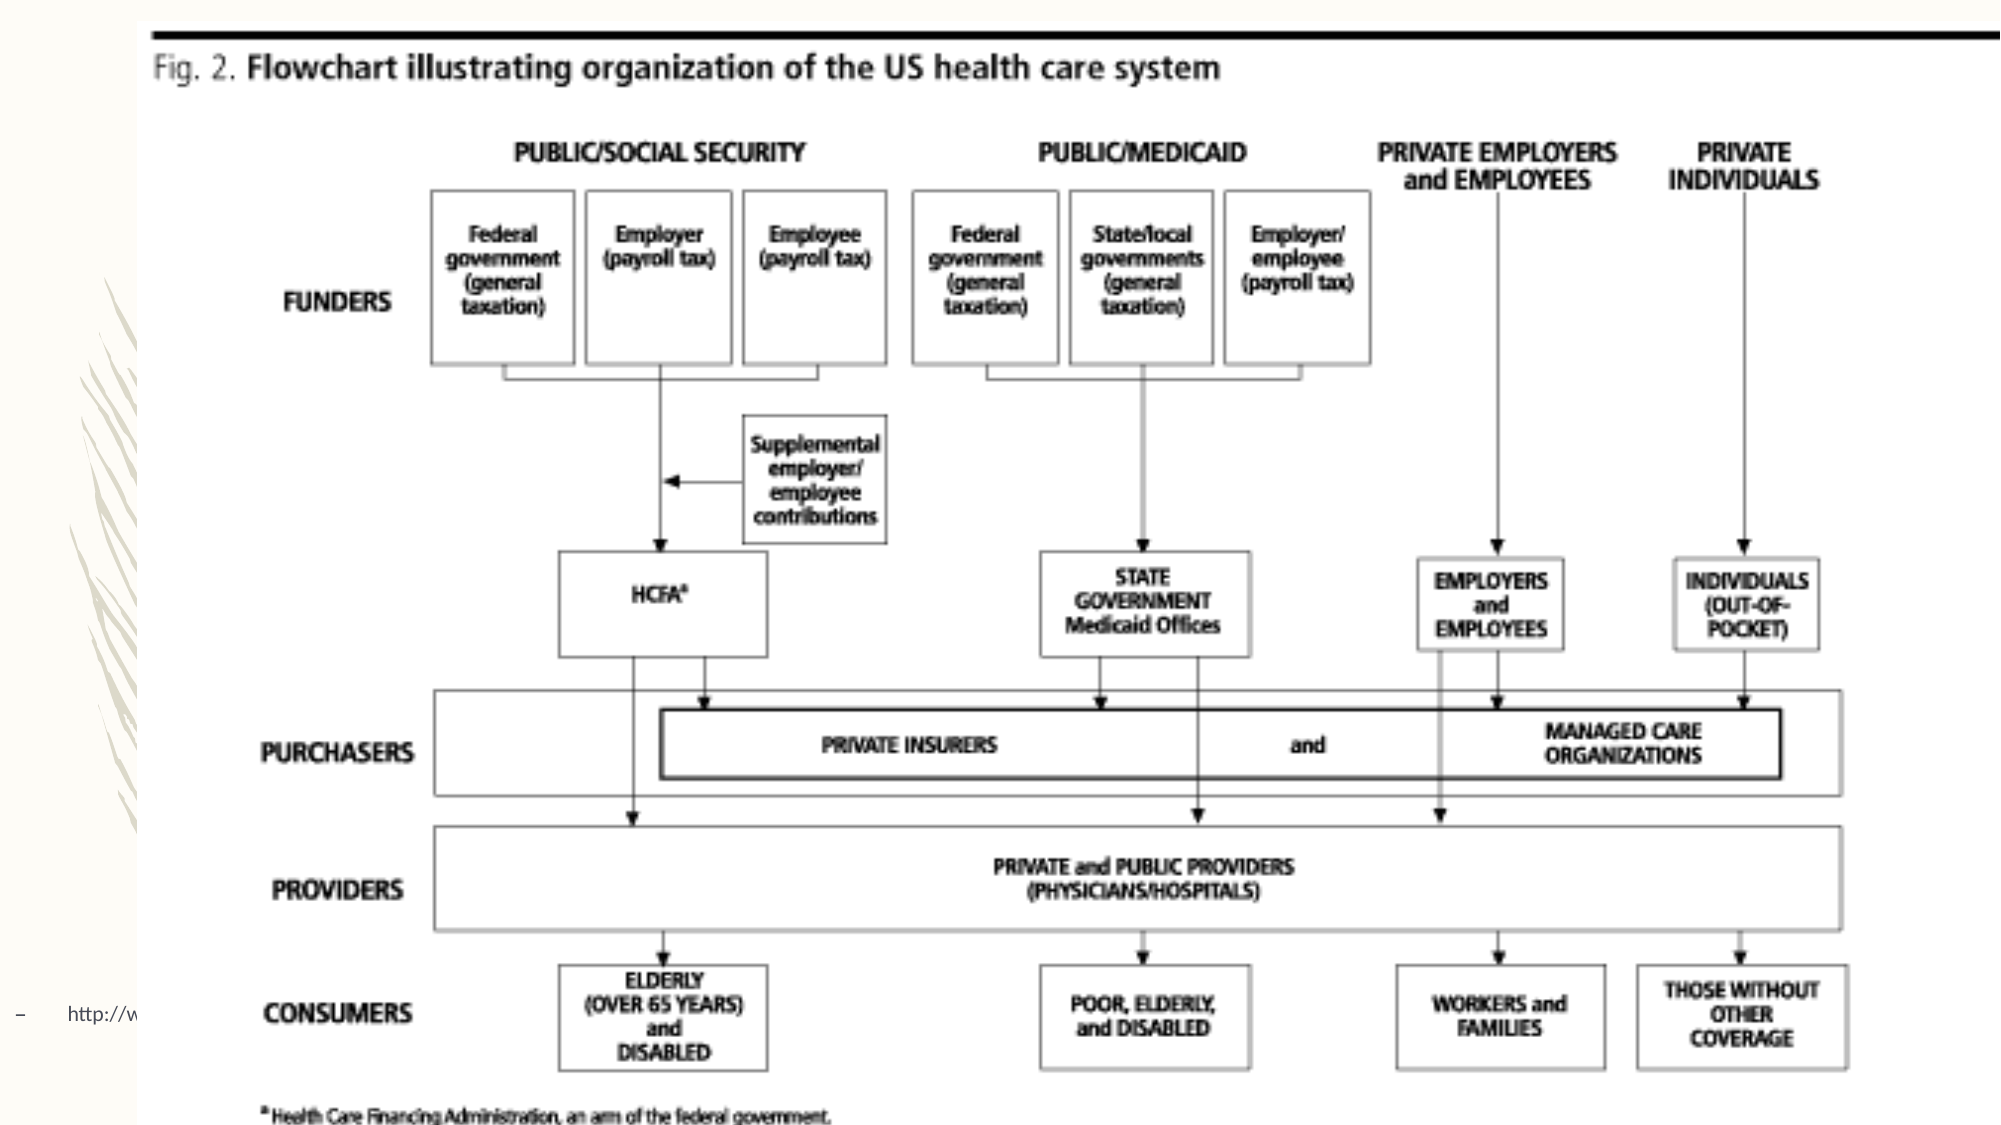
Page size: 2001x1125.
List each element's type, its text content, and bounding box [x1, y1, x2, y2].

list http://www.scielosp.org/scielo.php?pid=S0042-96862000000600015&script=sci_arttext [0, 989, 137, 1125]
picture [137, 21, 2000, 1125]
